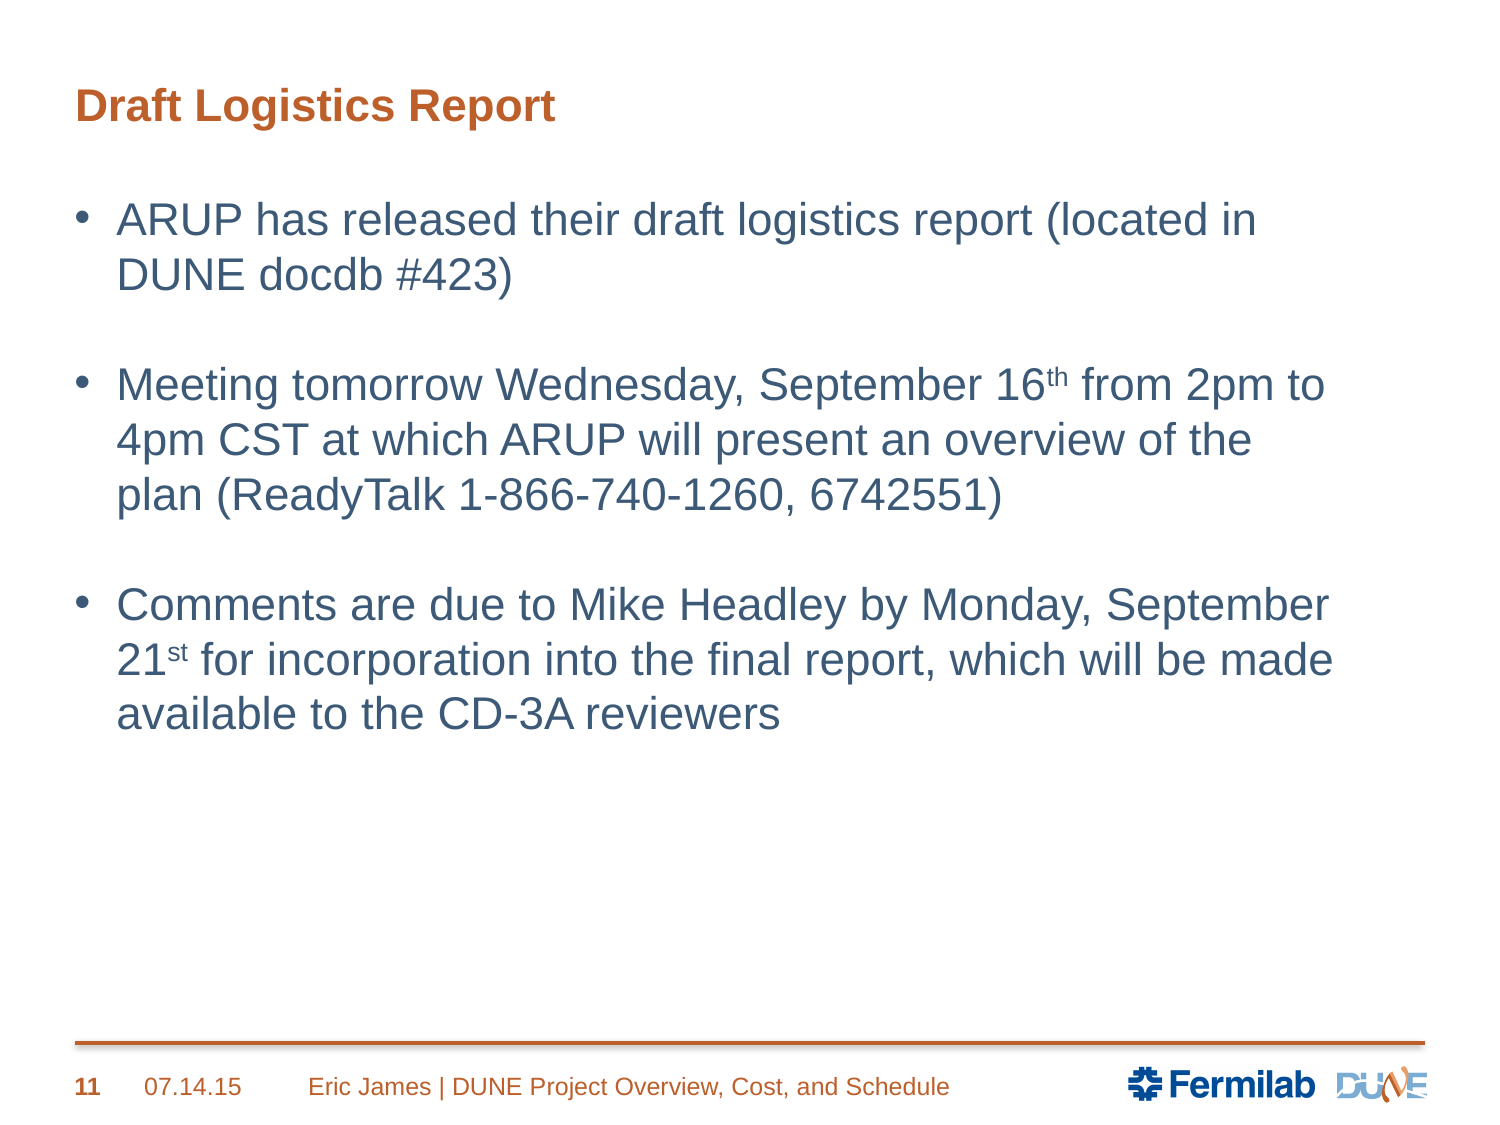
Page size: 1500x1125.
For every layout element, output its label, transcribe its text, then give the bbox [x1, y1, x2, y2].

title Draft Logistics Report [75, 75, 1425, 183]
picture [1337, 1066, 1427, 1103]
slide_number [145, 1074, 308, 1101]
list ARUP has released their draft logistics report (located in DUNE docdb #423) Meeting tomorrow Wednesday, September 16th from 2pm to 4pm CST at which ARUP will present an overview of the plan (ReadyTalk 1-866-740-1260, 6742551) Comments are due to Mike Headley by Monday, September 21st for incorporation into the final report, which will be made available to the CD-3A reviewers [74, 182, 1353, 773]
footer Eric James | DUNE Project Overview, Cost, and Schedule [308, 1074, 1022, 1101]
slide_number 11 [74, 1074, 145, 1101]
picture [1124, 1063, 1319, 1105]
